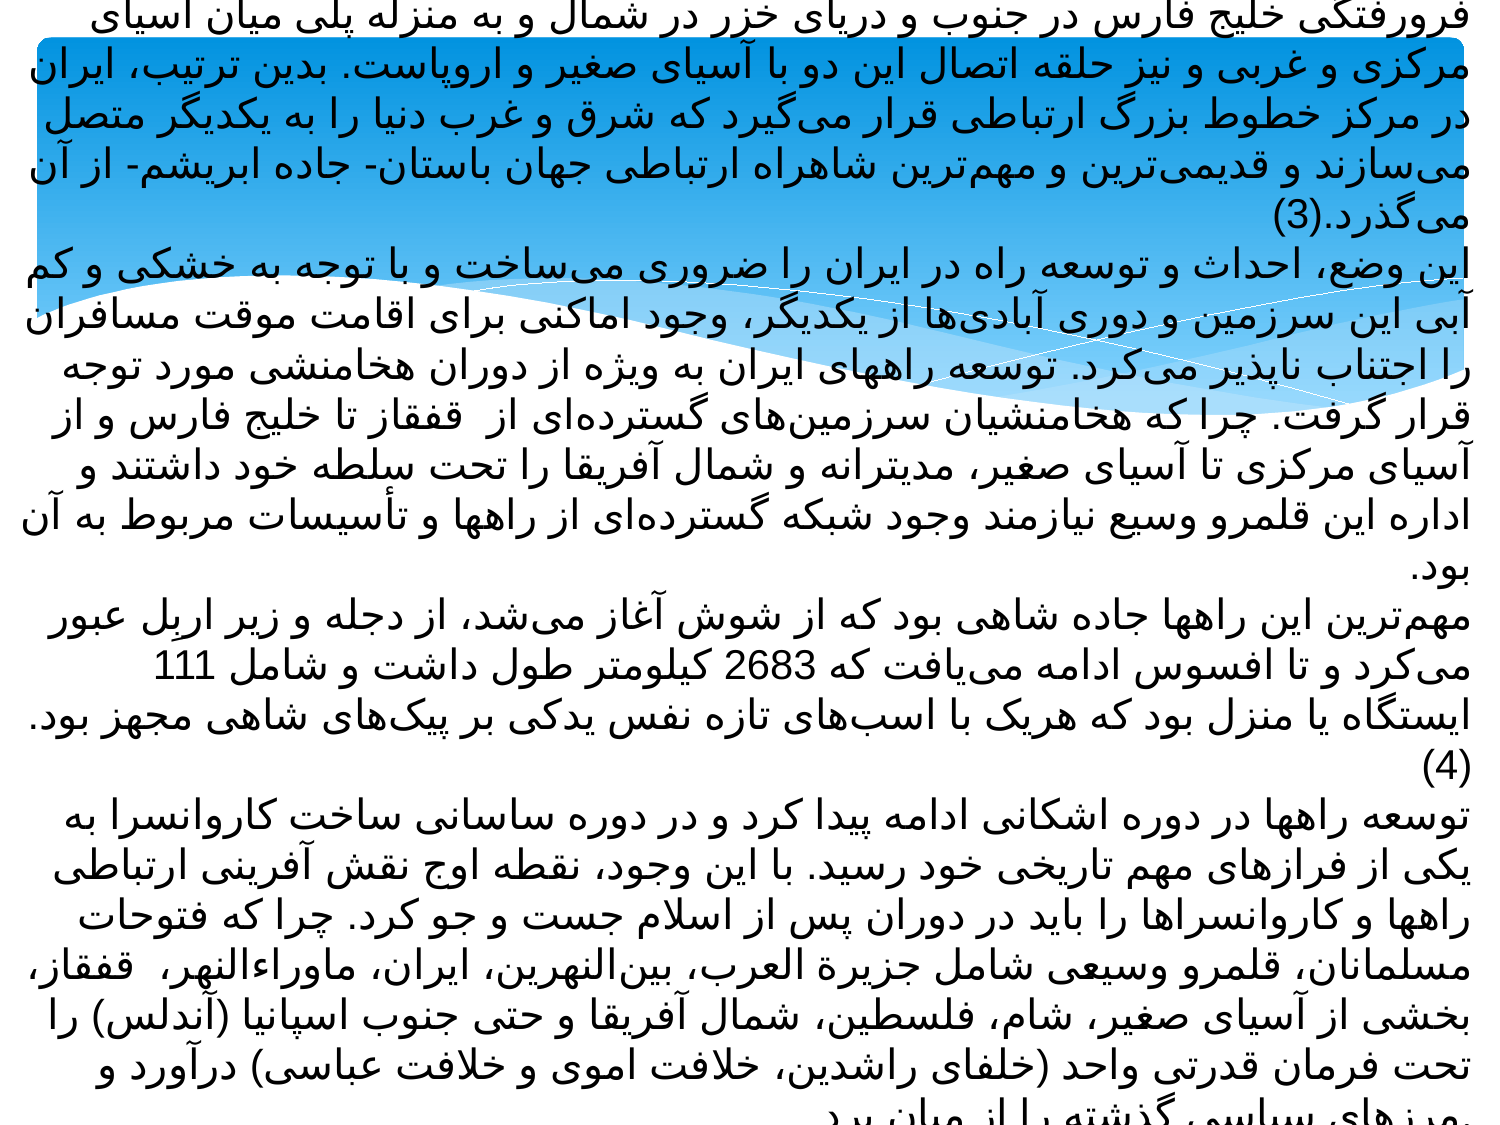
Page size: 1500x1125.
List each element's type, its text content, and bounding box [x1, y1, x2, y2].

title کاروانسرا زاییده موقعیت جغرافیایی ایران است. نجد ایران مثلثی است بین دو فرورفتگی خلیج فارس در جنوب و دریای خزر در شمال و به منزله پلی میان آسیای مرکزی و غربی و نیز حلقه اتصال این دو با آسیای صغیر و اروپاست. بدین ترتیب، ایران در مرکز خطوط بزرگ ارتباطی قرار می‌گیرد که شرق و غرب دنیا را به یکدیگر متصل می‌سازند و قدیمی‌ترین و مهم‌ترین شاهراه ارتباطی جهان باستان- جاده ابریشم- از آن می‌گذرد.(3) این وضع، احداث و توسعه راه در ایران را ضروری می‌ساخت و با توجه به خشکی و کم آبی این سرزمین و دوری آبادی‌ها از یکدیگر، وجود اماکنی برای اقامت موقت مسافران را اجتناب ناپذیر می‌کرد. توسعه راههای ایران به ویژه از دوران هخامنشی مورد توجه قرار گرفت. چرا که هخامنشیان سرزمین‌های گسترده‌ای از قفقاز تا خلیج فارس و از آسیای مرکزی تا آسیای صغیر، مدیترانه و شمال آفریقا را تحت سلطه خود داشتند و اداره این قلمرو وسیع نیازمند وجود شبکه گسترده‌ای از راهها و تأسیسات مربوط به آن بود. مهم‌ترین این راهها جاده شاهی بود که از شوش آغاز می‌شد، از دجله و زیر اربِل عبور می‌کرد و تا افسوس ادامه می‌یافت که 2683 کیلومتر طول داشت و شامل 111 ایستگاه یا منزل بود که هریک با اسب‌های تازه نفس یدکی بر پیک‌های شاهی مجهز بود. (4) توسعه راهها در دوره اشکانی ادامه پیدا کرد و در دوره ساسانی ساخت کاروانسرا به یکی از فرازهای مهم تاریخی خود رسید. با این وجود، نقطه اوج نقش آفرینی ارتباطی راهها و کاروانسراها را باید در دوران پس از اسلام جست و جو کرد. چرا که فتوحات مسلمانان، قلمرو وسیعی شامل جزیرة العرب، بین‌النهرین، ایران، ماوراء‌النهر، قفقاز، بخشی از آسیای صغیر، شام، فلسطین، شمال آفریقا و حتی جنوب اسپانیا (آندلس) را تحت فرمان قدرتی واحد (خلفای راشدین، خلافت اموی و خلافت عباسی) درآورد و مرزهای سیاسی گذشته را از میان برد. [0, 0, 1488, 1125]
